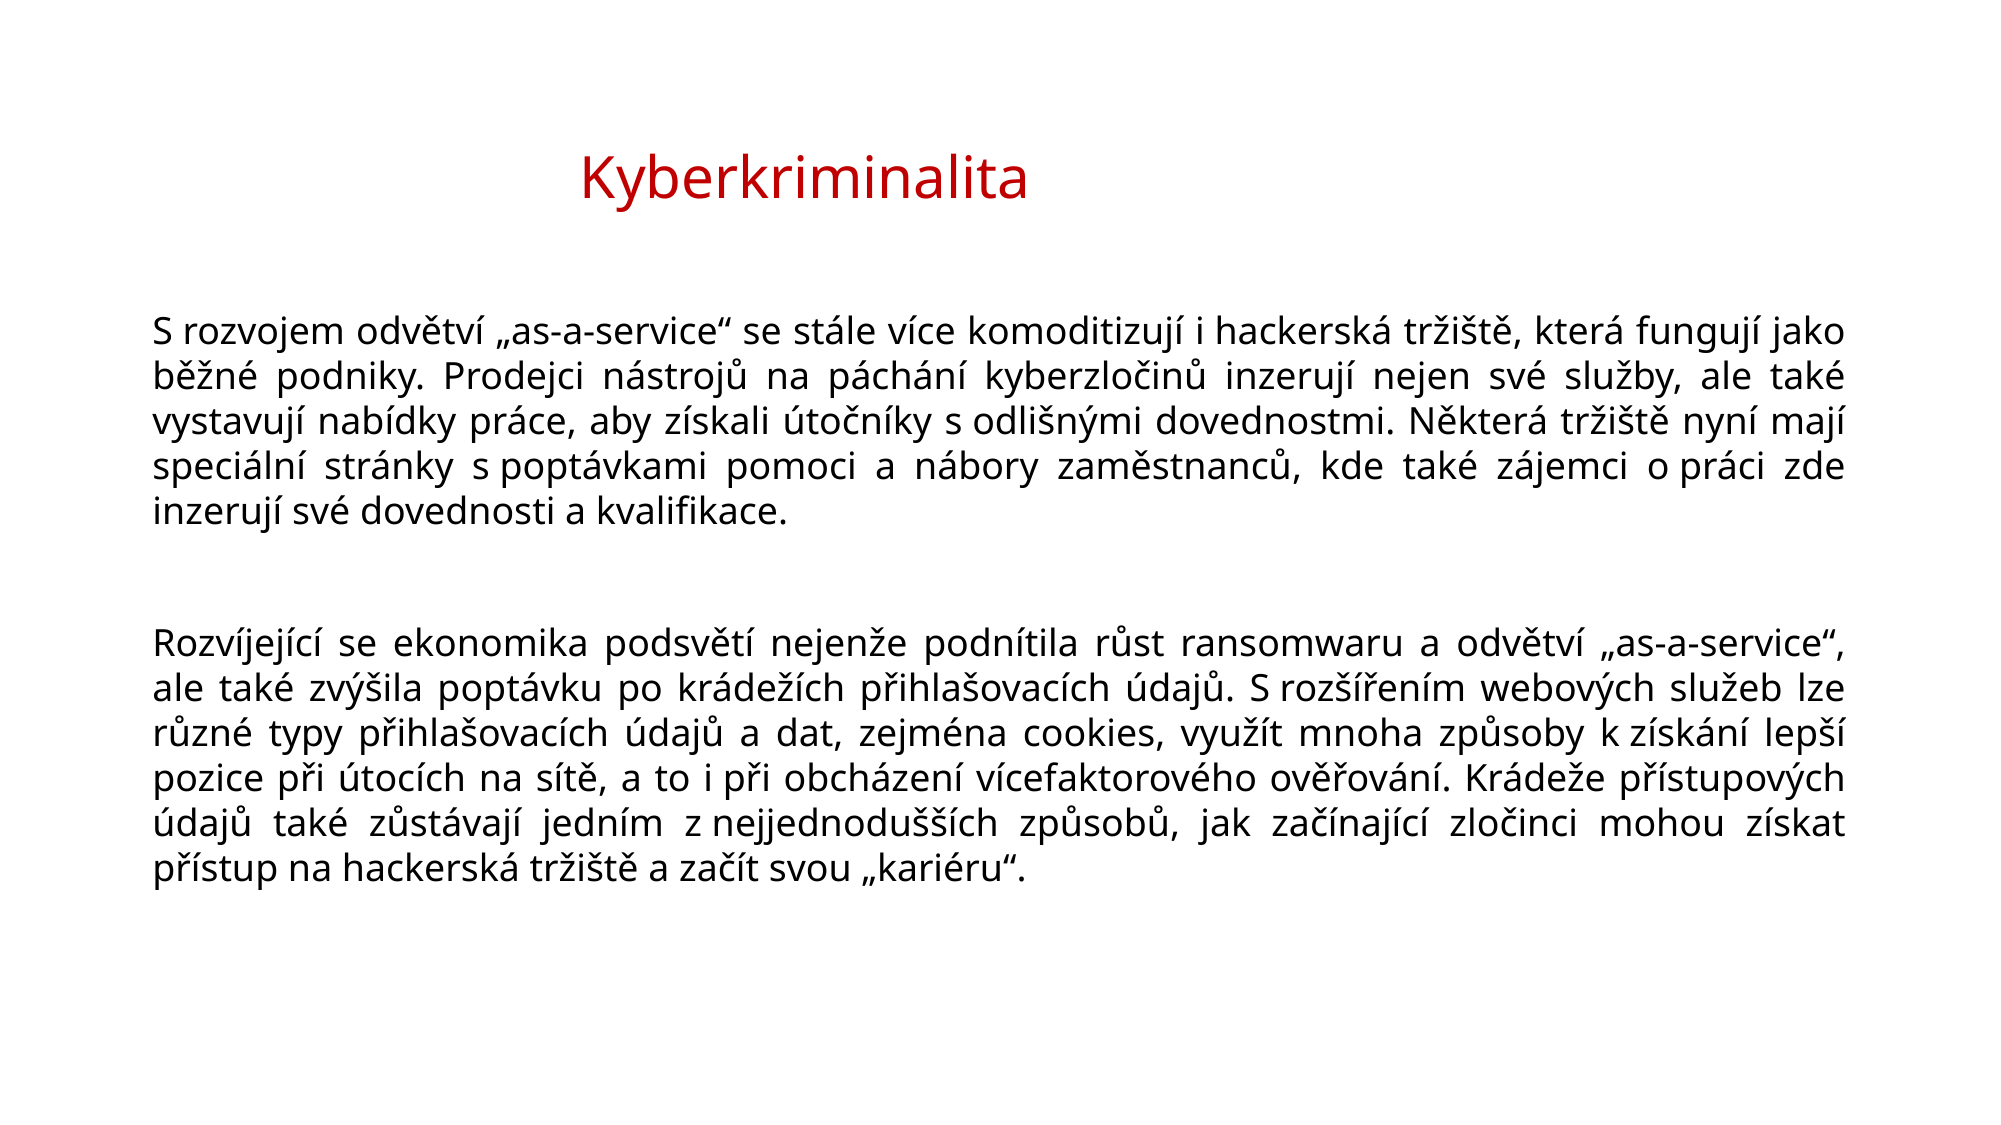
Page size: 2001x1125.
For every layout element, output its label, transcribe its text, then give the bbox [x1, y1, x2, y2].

list S rozvojem odvětví „as-a-service“ se stále více komoditizují i hackerská tržiště, která fungují jako běžné podniky. Prodejci nástrojů na páchání kyberzločinů inzerují nejen své služby, ale také vystavují nabídky práce, aby získali útočníky s odlišnými dovednostmi. Některá tržiště nyní mají speciální stránky s poptávkami pomoci a nábory zaměstnanců, kde také zájemci o práci zde inzerují své dovednosti a kvalifikace. Rozvíjející se ekonomika podsvětí nejenže podnítila růst ransomwaru a odvětví „as-a-service“, ale také zvýšila poptávku po krádežích přihlašovacích údajů. S rozšířením webových služeb lze různé typy přihlašovacích údajů a dat, zejména cookies, využít mnoha způsoby k získání lepší pozice při útocích na sítě, a to i při obcházení vícefaktorového ověřování. Krádeže přístupových údajů také zůstávají jedním z nejjednodušších způsobů, jak začínající zločinci mohou získat přístup na hackerská tržiště a začít svou „kariéru“. [137, 299, 1863, 1014]
title Kyberkriminalita [137, 59, 1863, 278]
